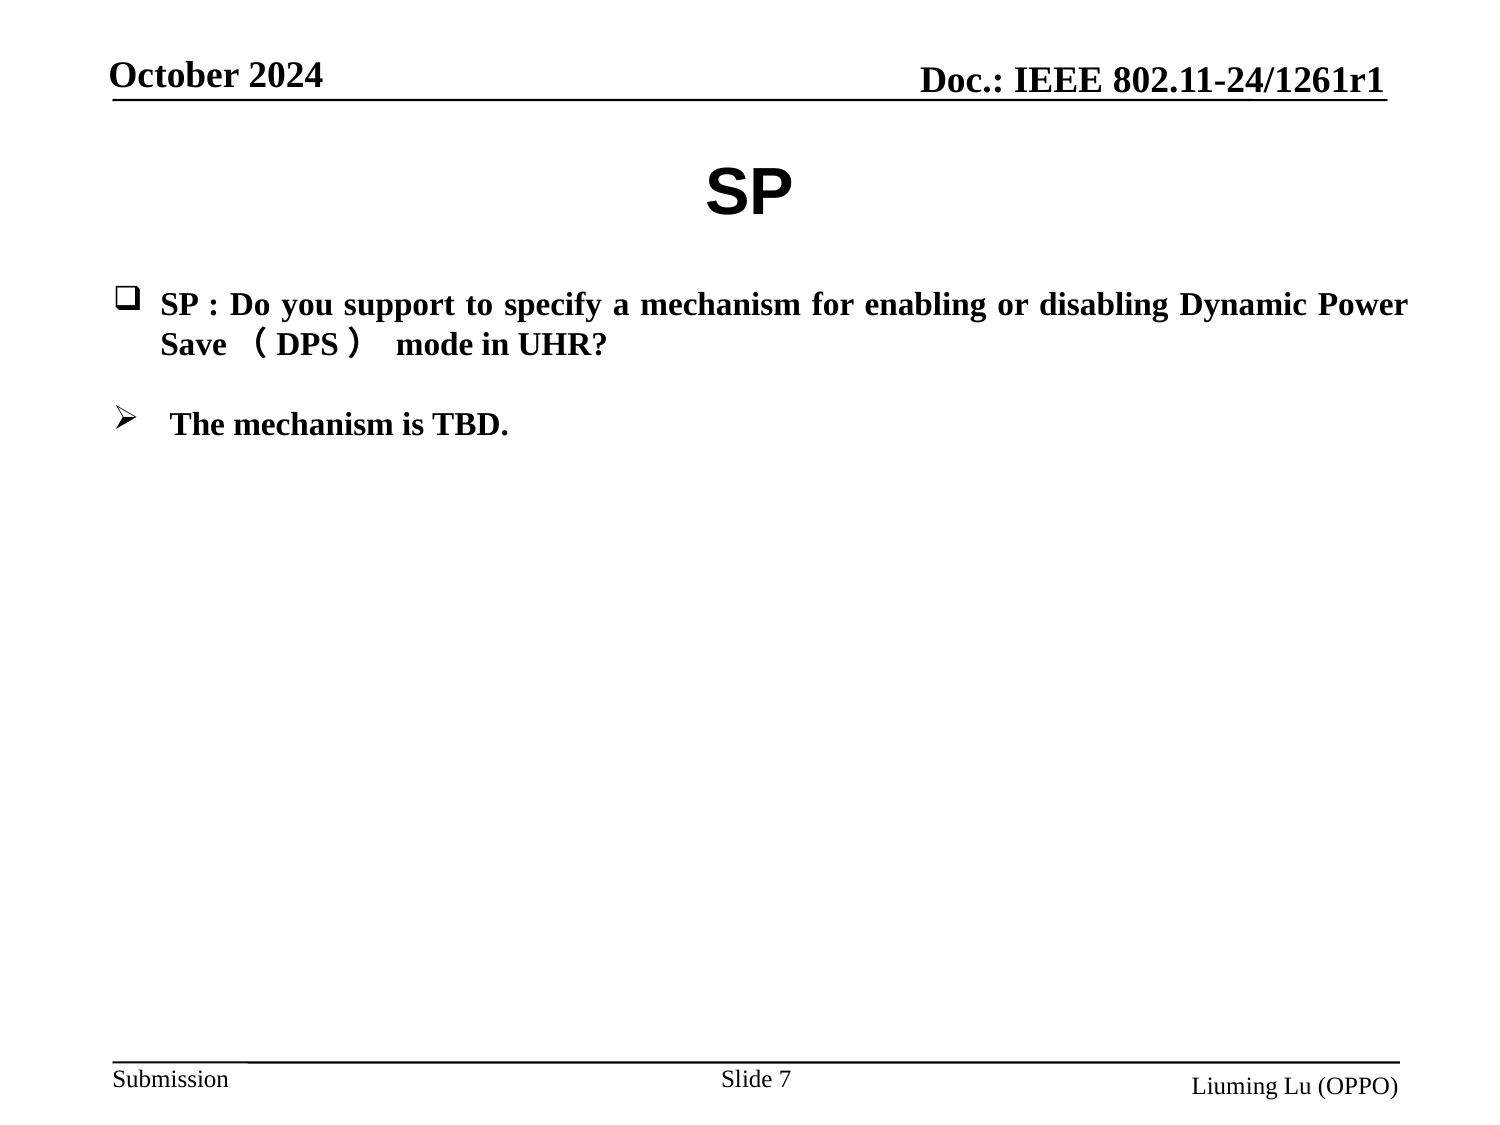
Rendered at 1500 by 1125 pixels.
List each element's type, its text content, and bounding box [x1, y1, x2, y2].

text_box Liuming Lu (OPPO) [1176, 1062, 1414, 1107]
title SP [112, 112, 1388, 263]
slide_number Slide 7 [712, 1061, 800, 1093]
text_box SP : Do you support to specify a mechanism for enabling or disabling Dynamic Power Save（DPS） mode in UHR? The mechanism is TBD. [98, 274, 1425, 570]
